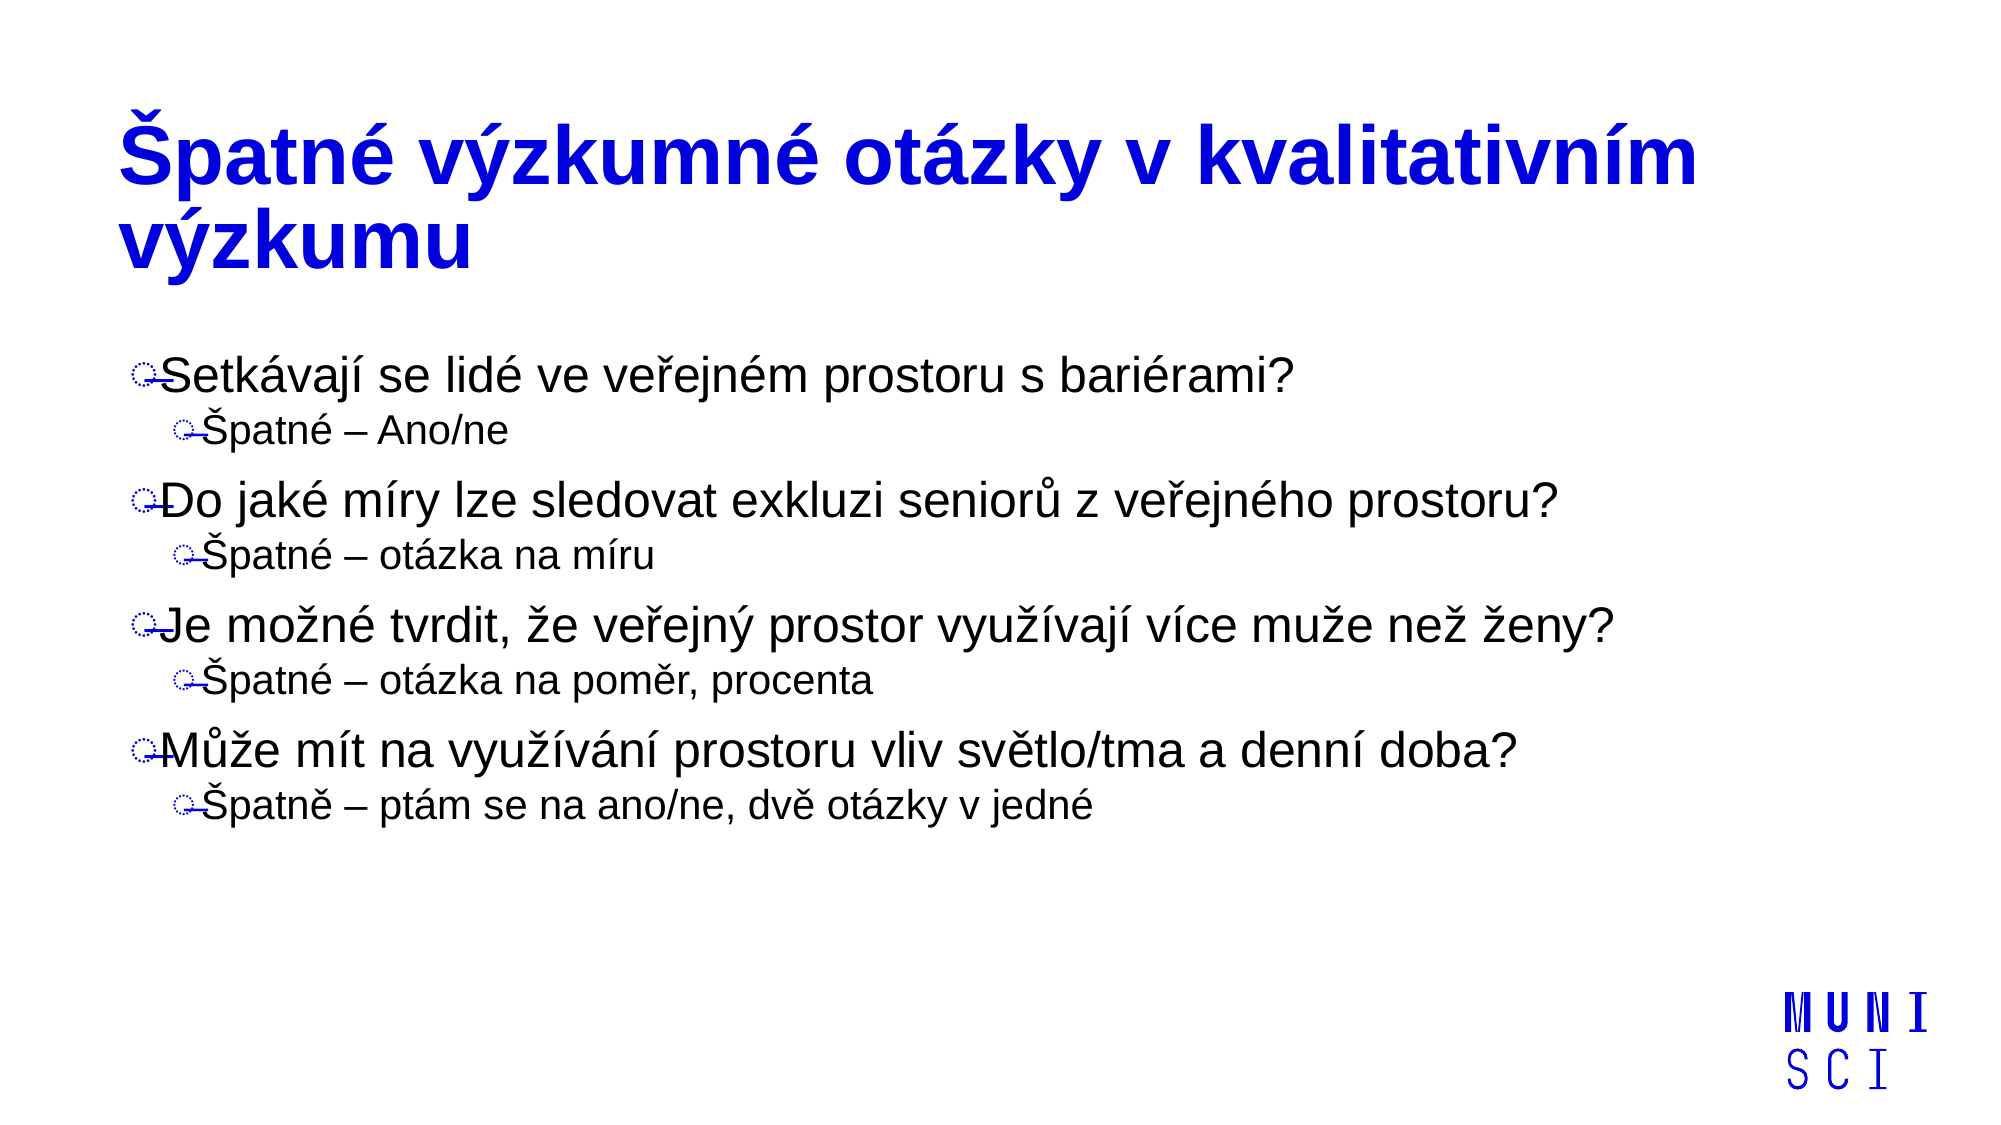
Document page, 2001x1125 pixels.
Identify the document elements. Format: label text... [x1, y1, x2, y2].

title Špatné výzkumné otázky v kvalitativním výzkumu [118, 118, 1883, 193]
list Setkávají se lidé ve veřejném prostoru s bariérami? Špatné – Ano/ne Do jaké míry lze sledovat exkluzi seniorů z veřejného prostoru? Špatné – otázka na míru Je možné tvrdit, že veřejný prostor využívají více muže než ženy? Špatné – otázka na poměr, procenta Může mít na využívání prostoru vliv světlo/tma a denní doba? Špatně – ptám se na ano/ne, dvě otázky v jedné [118, 327, 1883, 1007]
